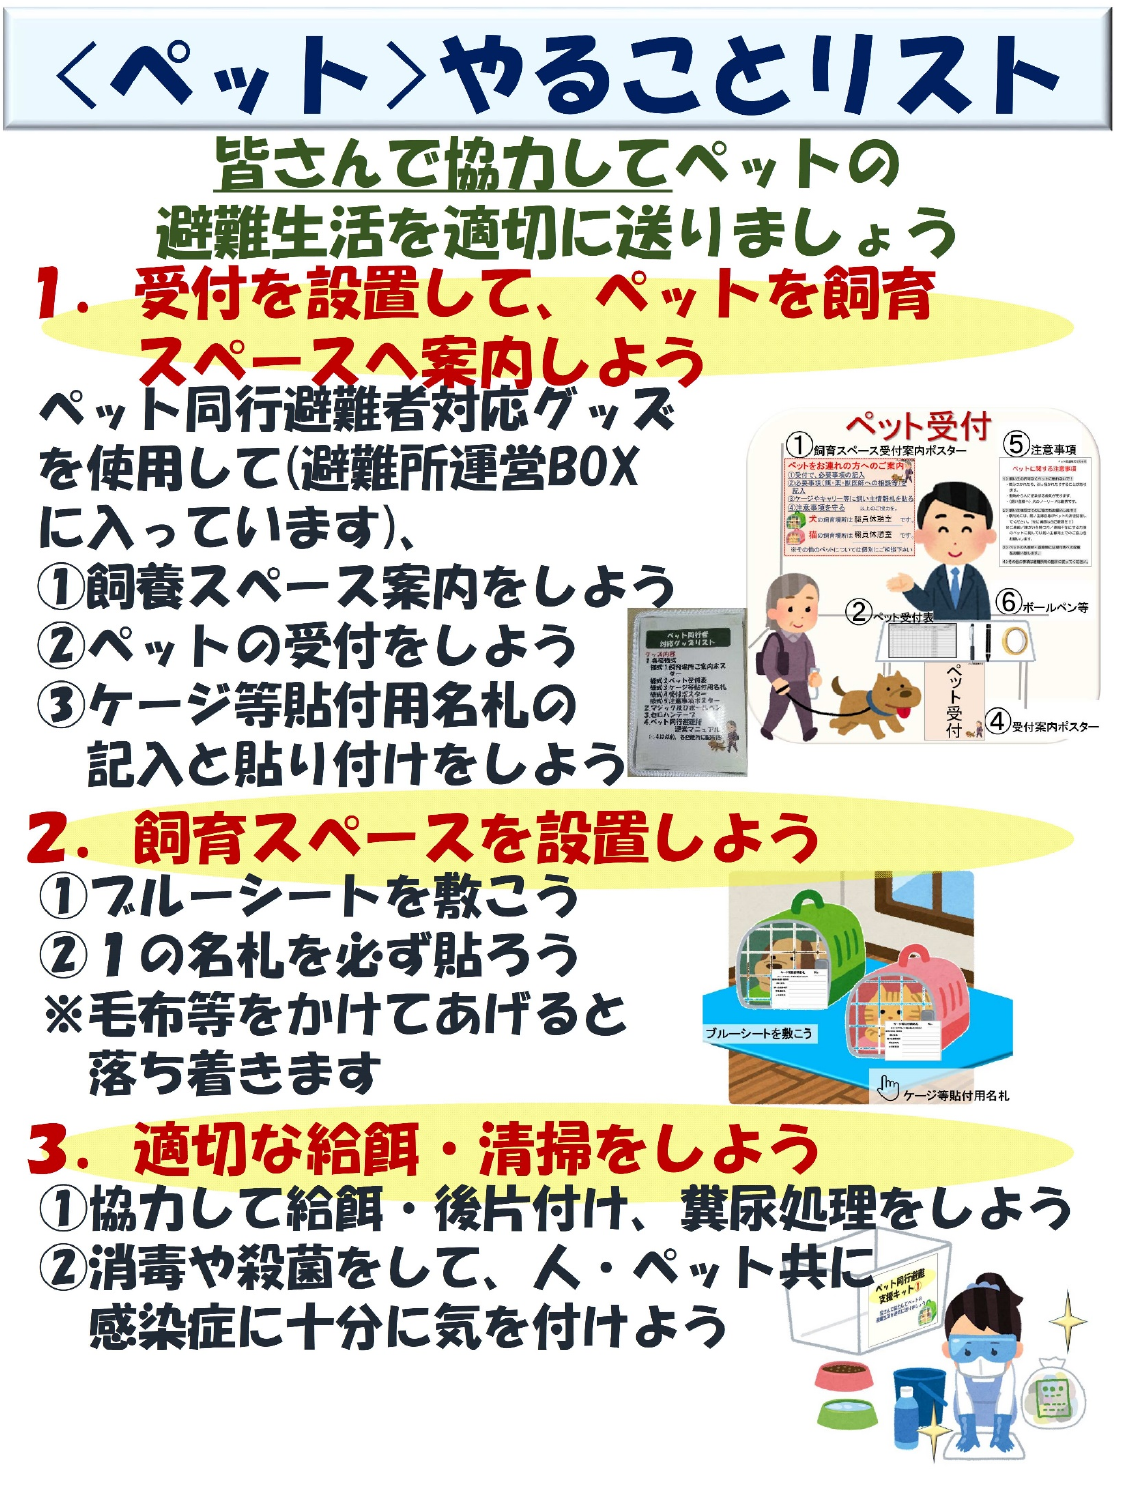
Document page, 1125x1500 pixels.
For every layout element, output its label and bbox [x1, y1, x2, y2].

list [0, 0, 1125, 1500]
